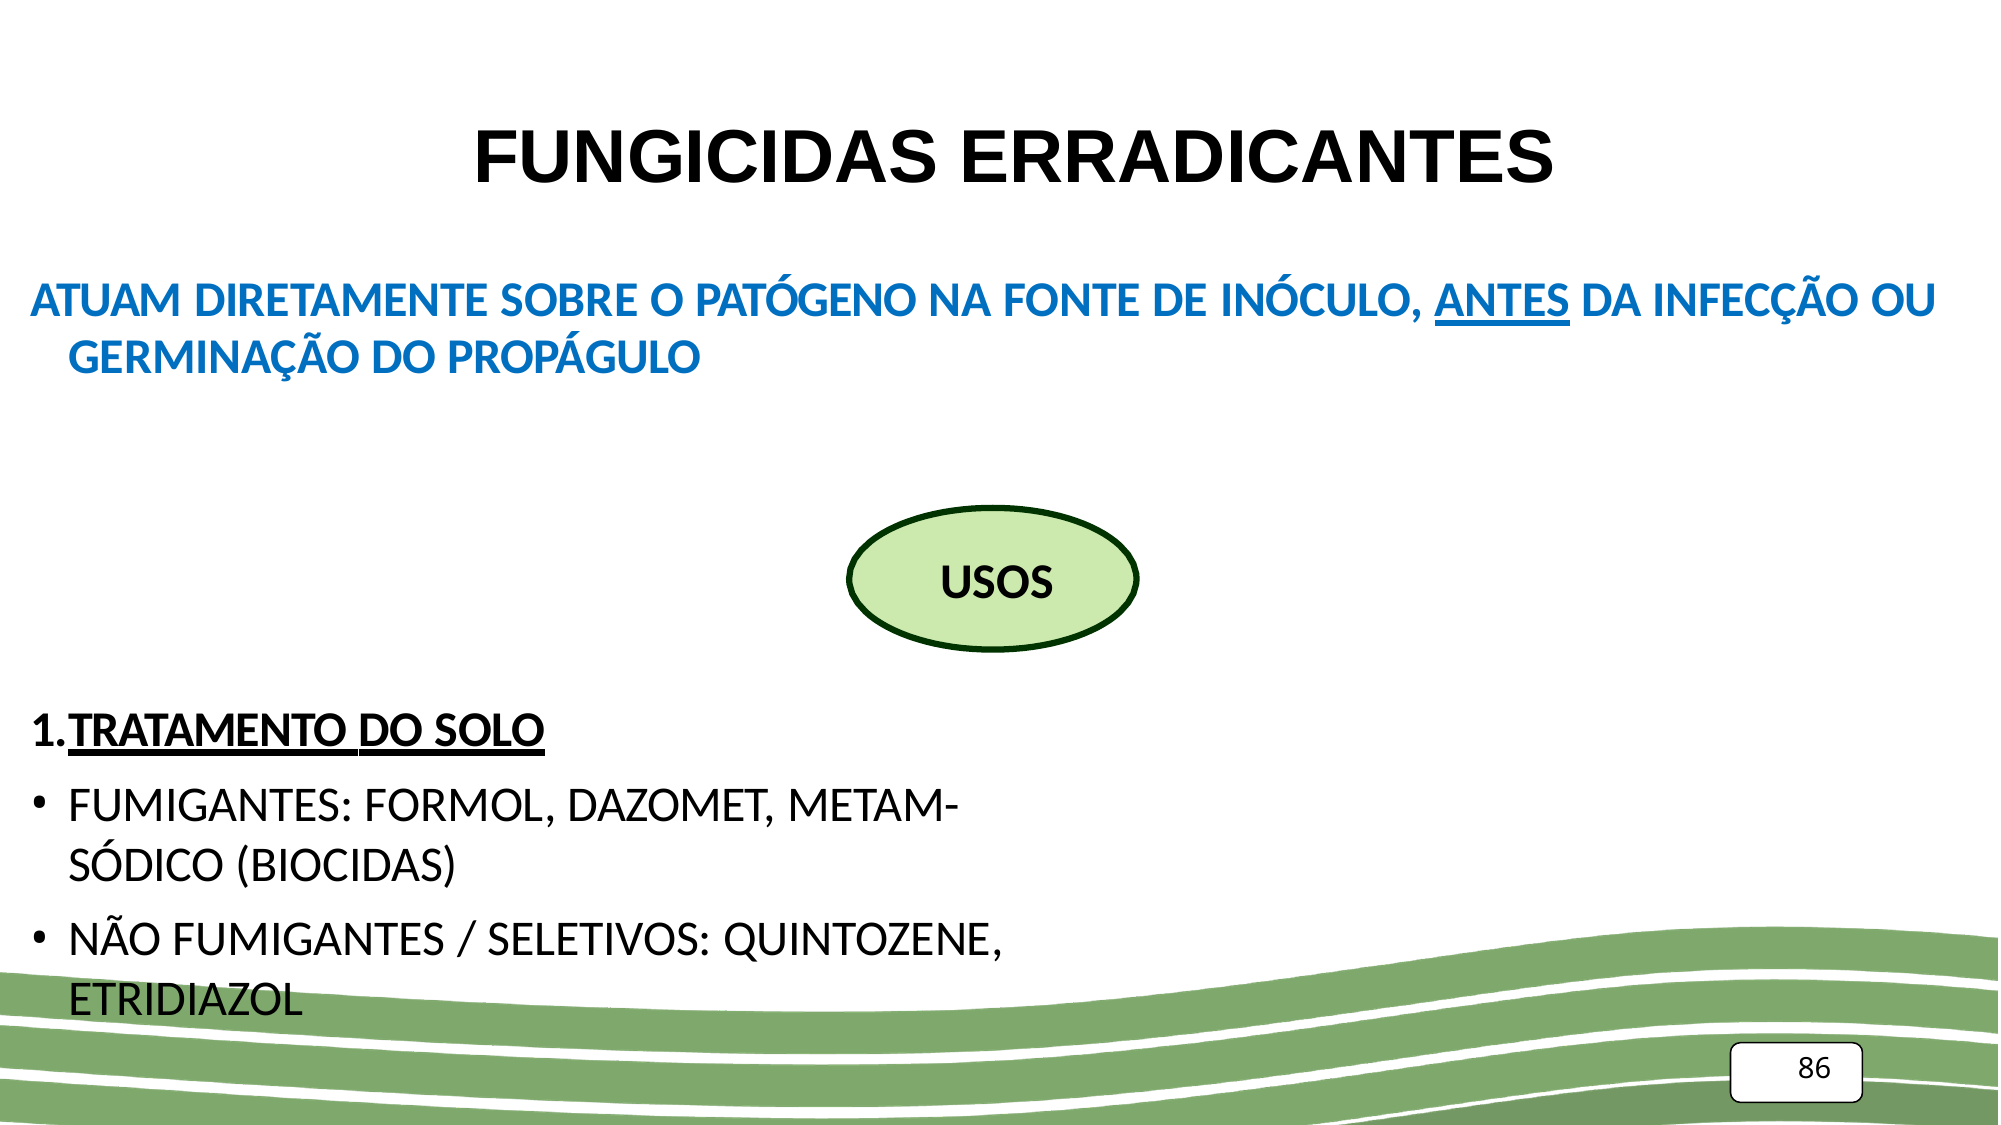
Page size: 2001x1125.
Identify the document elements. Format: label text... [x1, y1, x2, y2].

title FUNGICIDAS ERRADICANTES [470, 105, 1559, 296]
text_box USOS 1.TRATAMENTO DO SOLO FUMIGANTES: FORMOL, DAZOMET, METAM-SÓDICO (BIOCIDAS) NÃO FUMIGANTES / SELETIVOS: QUINTOZENE, ETRIDIAZOL [28, 546, 1367, 1026]
slide_number 86 [1789, 1113, 1854, 1125]
picture [0, 926, 1998, 1125]
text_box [1729, 1041, 1864, 1104]
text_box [845, 504, 1140, 653]
text_box ATUAM DIRETAMENTE SOBRE O PATÓGENO NA FONTE DE INÓCULO, ANTES DA INFECÇÃO OU GERMINAÇÃO DO PROPÁGULO [28, 267, 1962, 384]
